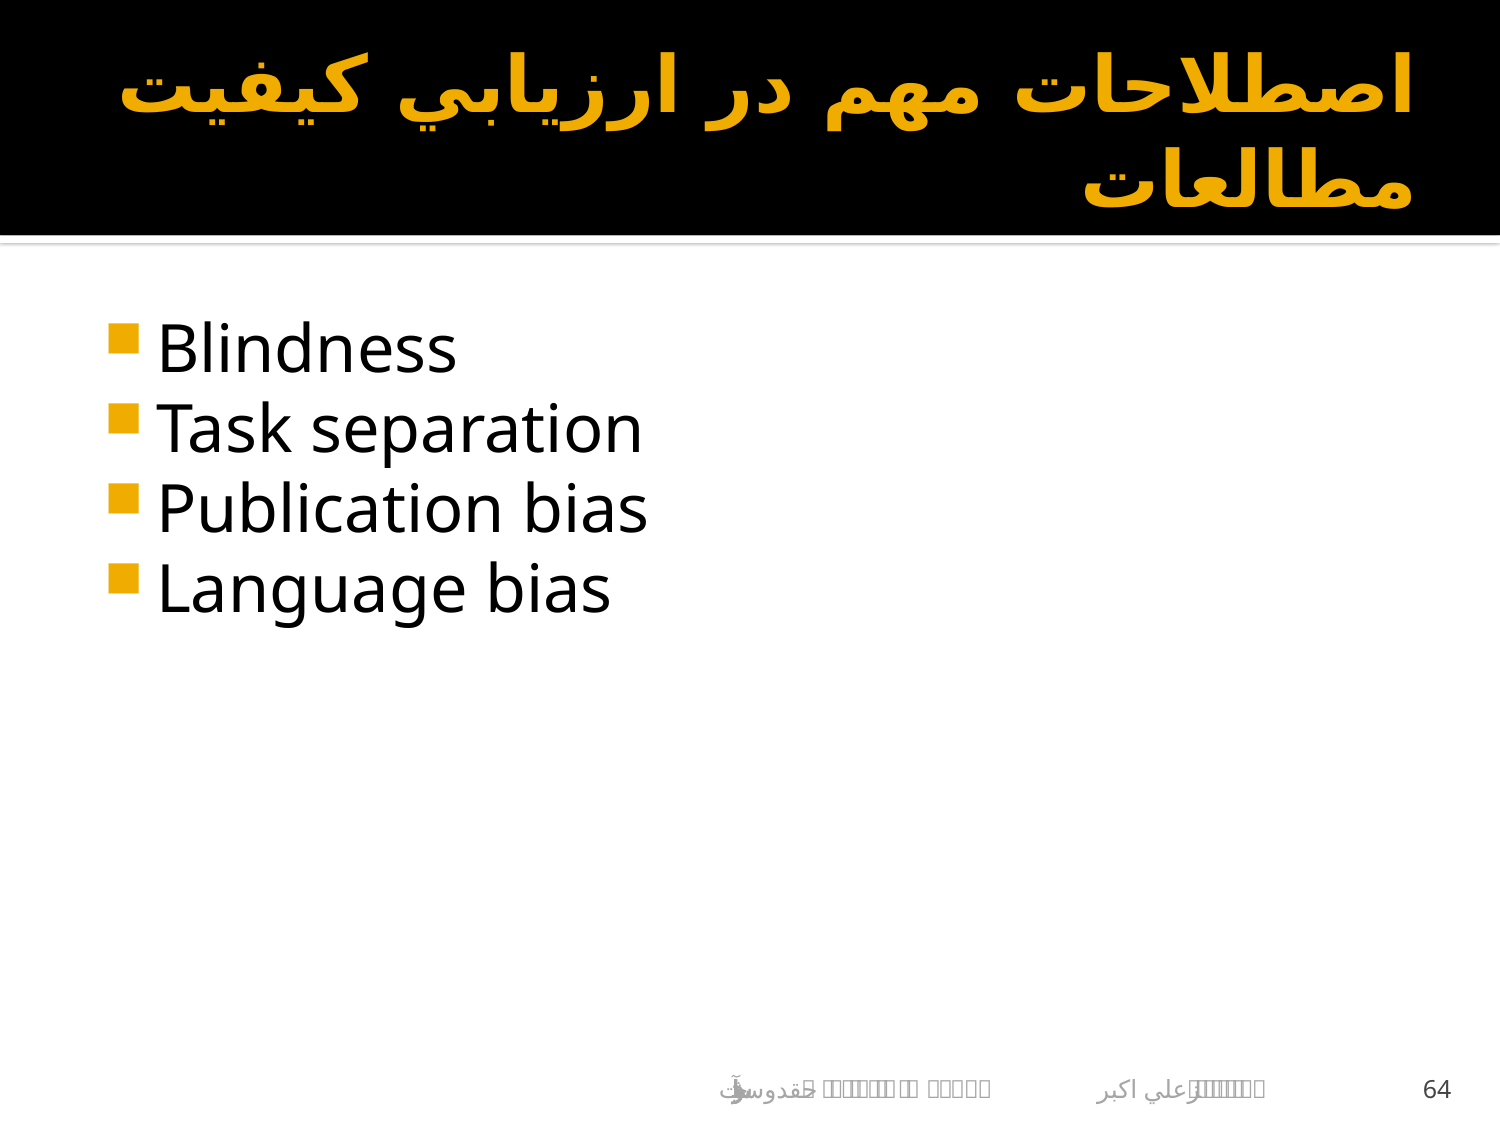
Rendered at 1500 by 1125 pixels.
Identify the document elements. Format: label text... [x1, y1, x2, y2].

slide_number 64 [1345, 1062, 1467, 1108]
footer علي اكبر حقدوست مرورساختاريافته و متاآناليز [281, 1062, 1196, 1108]
list Blindness Task separation Publication bias Language bias [75, 291, 1425, 1050]
title اصطلاحات مهم در ارزيابي كيفيت مطالعات [75, 25, 1425, 231]
